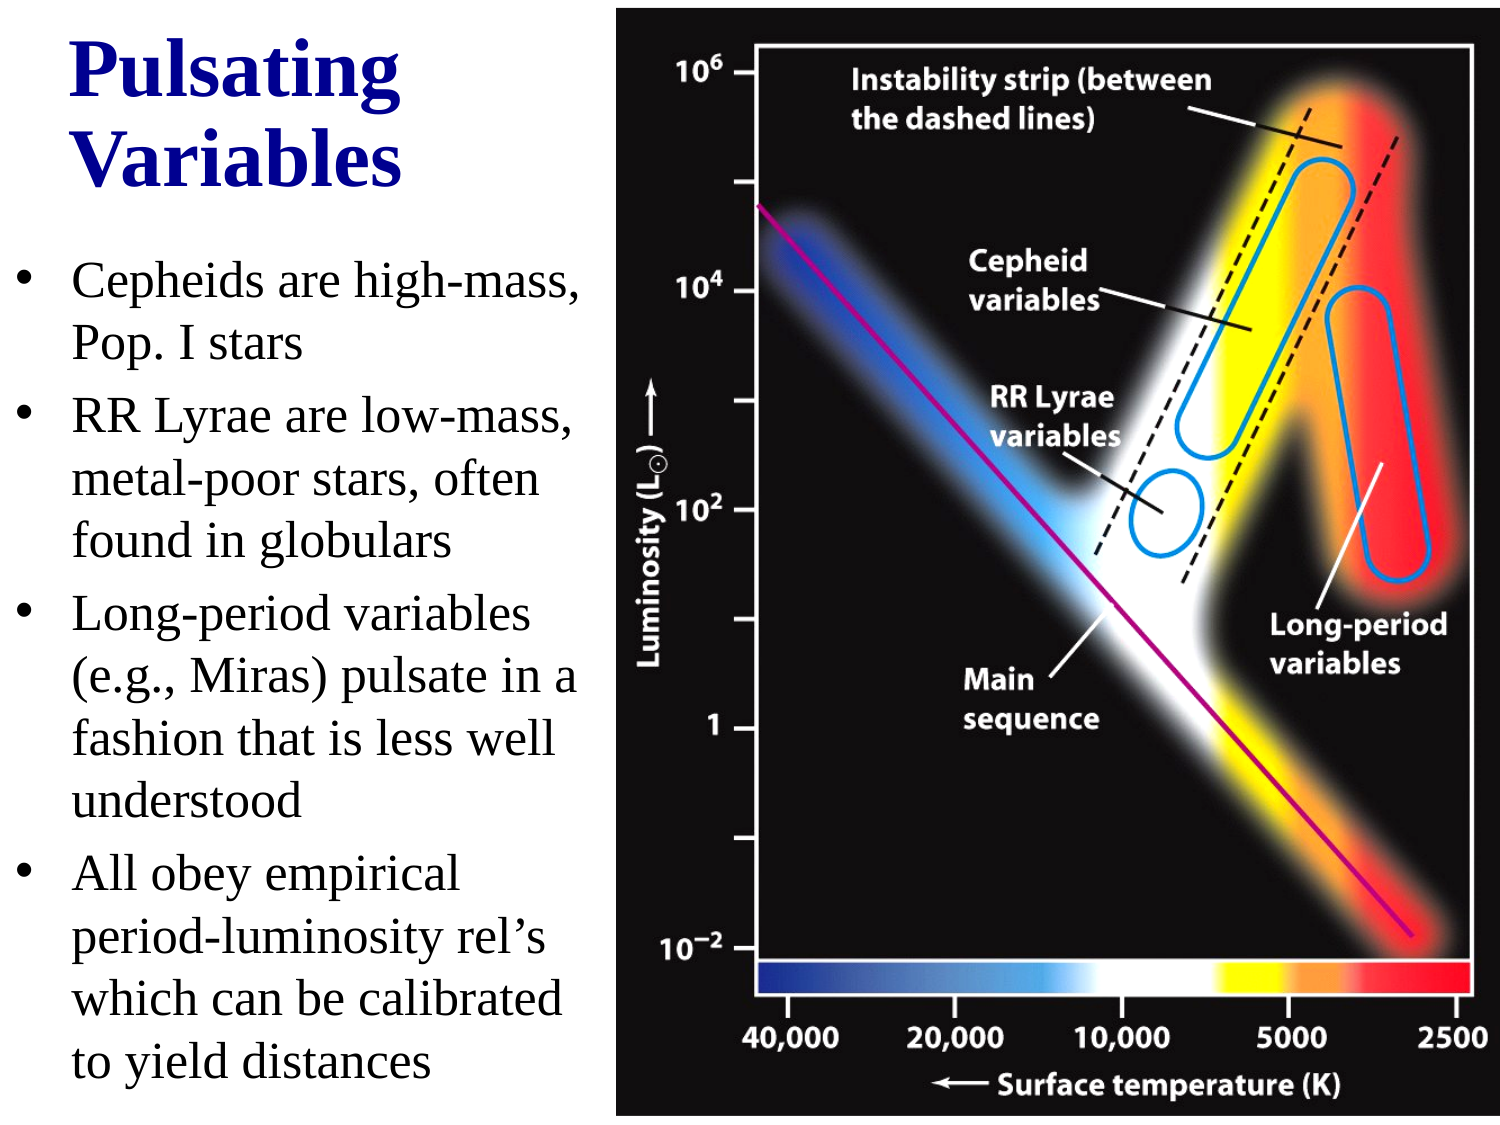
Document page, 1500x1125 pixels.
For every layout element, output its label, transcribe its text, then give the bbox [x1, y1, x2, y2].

list Cepheids are high-mass, Pop. I stars RR Lyrae are low-mass, metal-poor stars, often found in globulars Long-period variables (e.g., Miras) pulsate in a fashion that is less well understood All obey empirical period-luminosity rel’s which can be calibrated to yield distances [0, 237, 610, 1113]
picture [615, 0, 1500, 1125]
text_box Pulsating Variables [53, 17, 550, 212]
